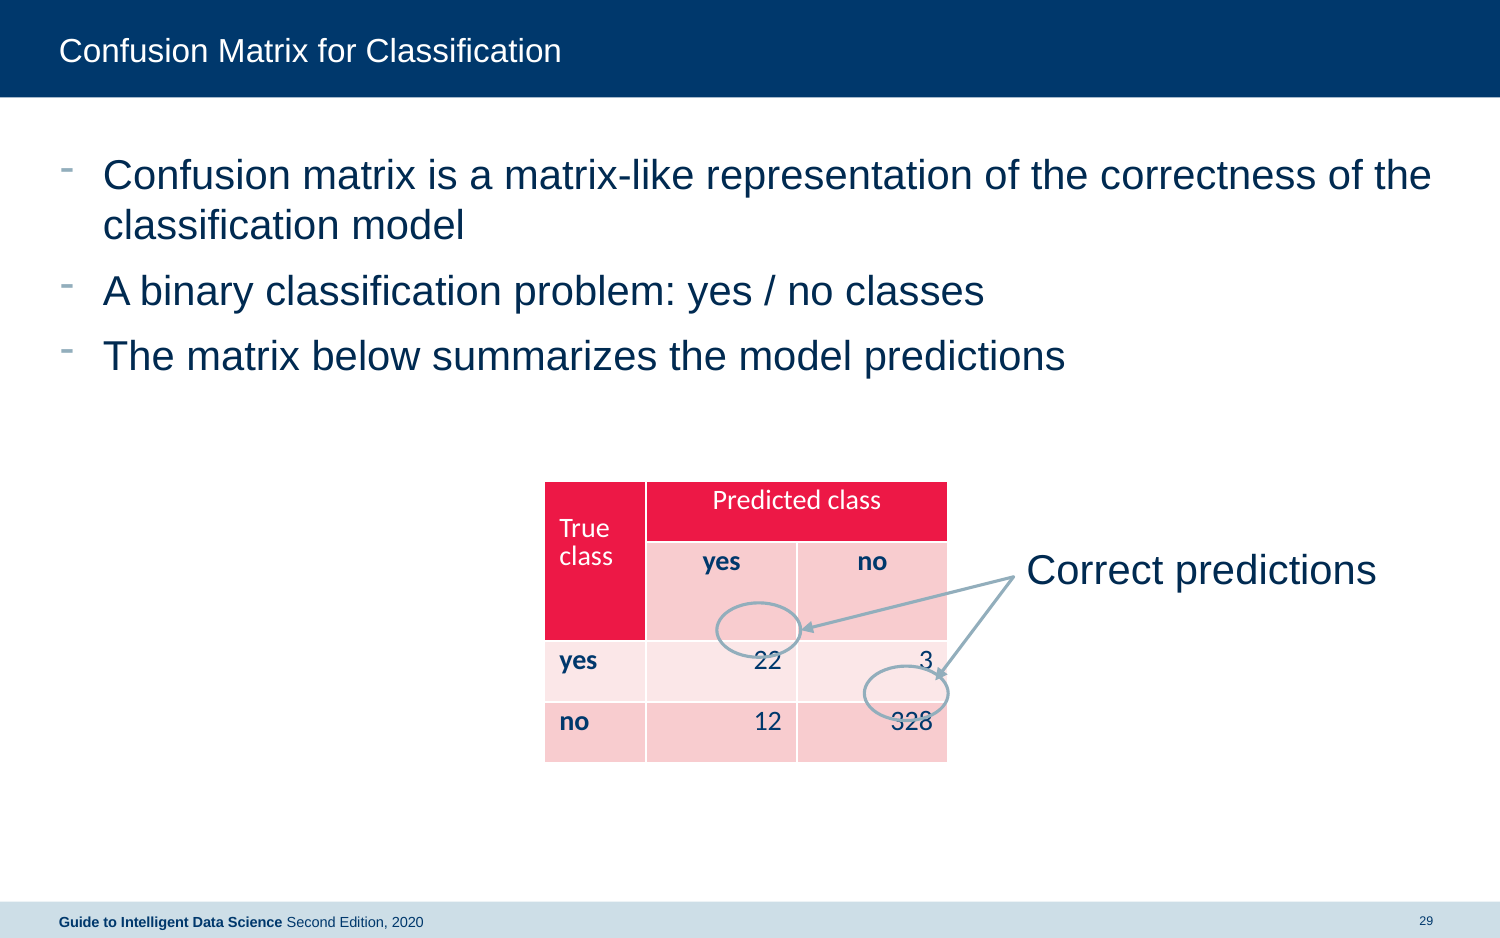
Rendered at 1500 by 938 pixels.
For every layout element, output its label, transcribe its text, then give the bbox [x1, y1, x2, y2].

text_box Correct predictions [1026, 542, 1378, 593]
table_cell 3 [798, 642, 935, 701]
table_header True class [545, 482, 645, 640]
table_cell yes [545, 642, 645, 701]
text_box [935, 631, 1014, 681]
text_box [715, 601, 802, 659]
slide_number 29 [1411, 900, 1442, 938]
table_cell 328 [798, 703, 947, 762]
table_cell no [545, 703, 645, 762]
title Confusion Matrix for Classification [58, 28, 1442, 70]
list Confusion matrix is a matrix-like representation of the correctness of the classification model A binary classification problem: yes / no classes The matrix below summarizes the model predictions [59, 147, 1434, 855]
table_cell 22 [647, 642, 796, 701]
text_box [800, 576, 1014, 631]
table_header Predicted class [647, 482, 947, 541]
text_box [863, 665, 950, 722]
table_cell 12 [647, 703, 796, 762]
table_cell no [798, 543, 947, 620]
table_cell yes [647, 543, 796, 640]
table_cell no [800, 631, 935, 640]
